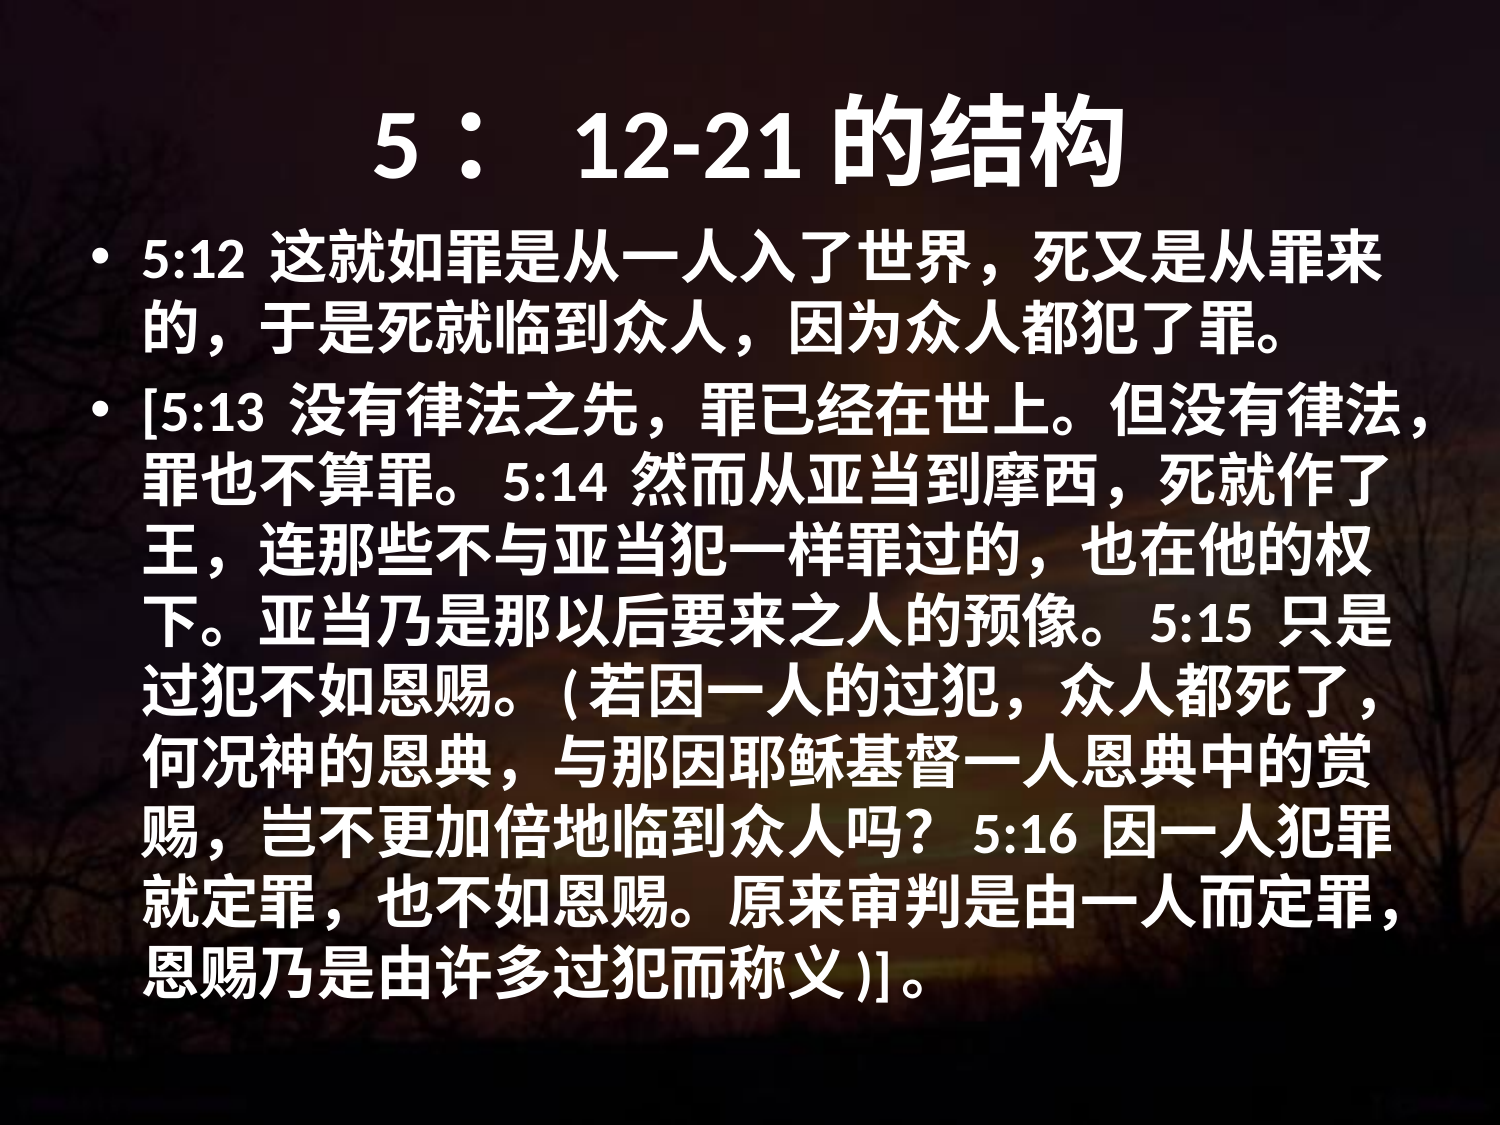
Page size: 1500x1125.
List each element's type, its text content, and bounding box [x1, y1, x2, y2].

title 5：12-21的结构 [75, 45, 1425, 212]
list 5:12 这就如罪是从一人入了世界，死又是从罪来的，于是死就临到众人，因为众人都犯了罪。 [5:13 没有律法之先，罪已经在世上。但没有律法，罪也不算罪。5:14 然而从亚当到摩西，死就作了王，连那些不与亚当犯一样罪过的，也在他的权下。亚当乃是那以后要来之人的预像。5:15 只是过犯不如恩赐。(若因一人的过犯，众人都死了，何况神的恩典，与那因耶稣基督一人恩典中的赏赐，岂不更加倍地临到众人吗？5:16 因一人犯罪就定罪，也不如恩赐。原来审判是由一人而定罪，恩赐乃是由许多过犯而称义)]。 [75, 212, 1425, 1088]
picture [0, 0, 1500, 1125]
